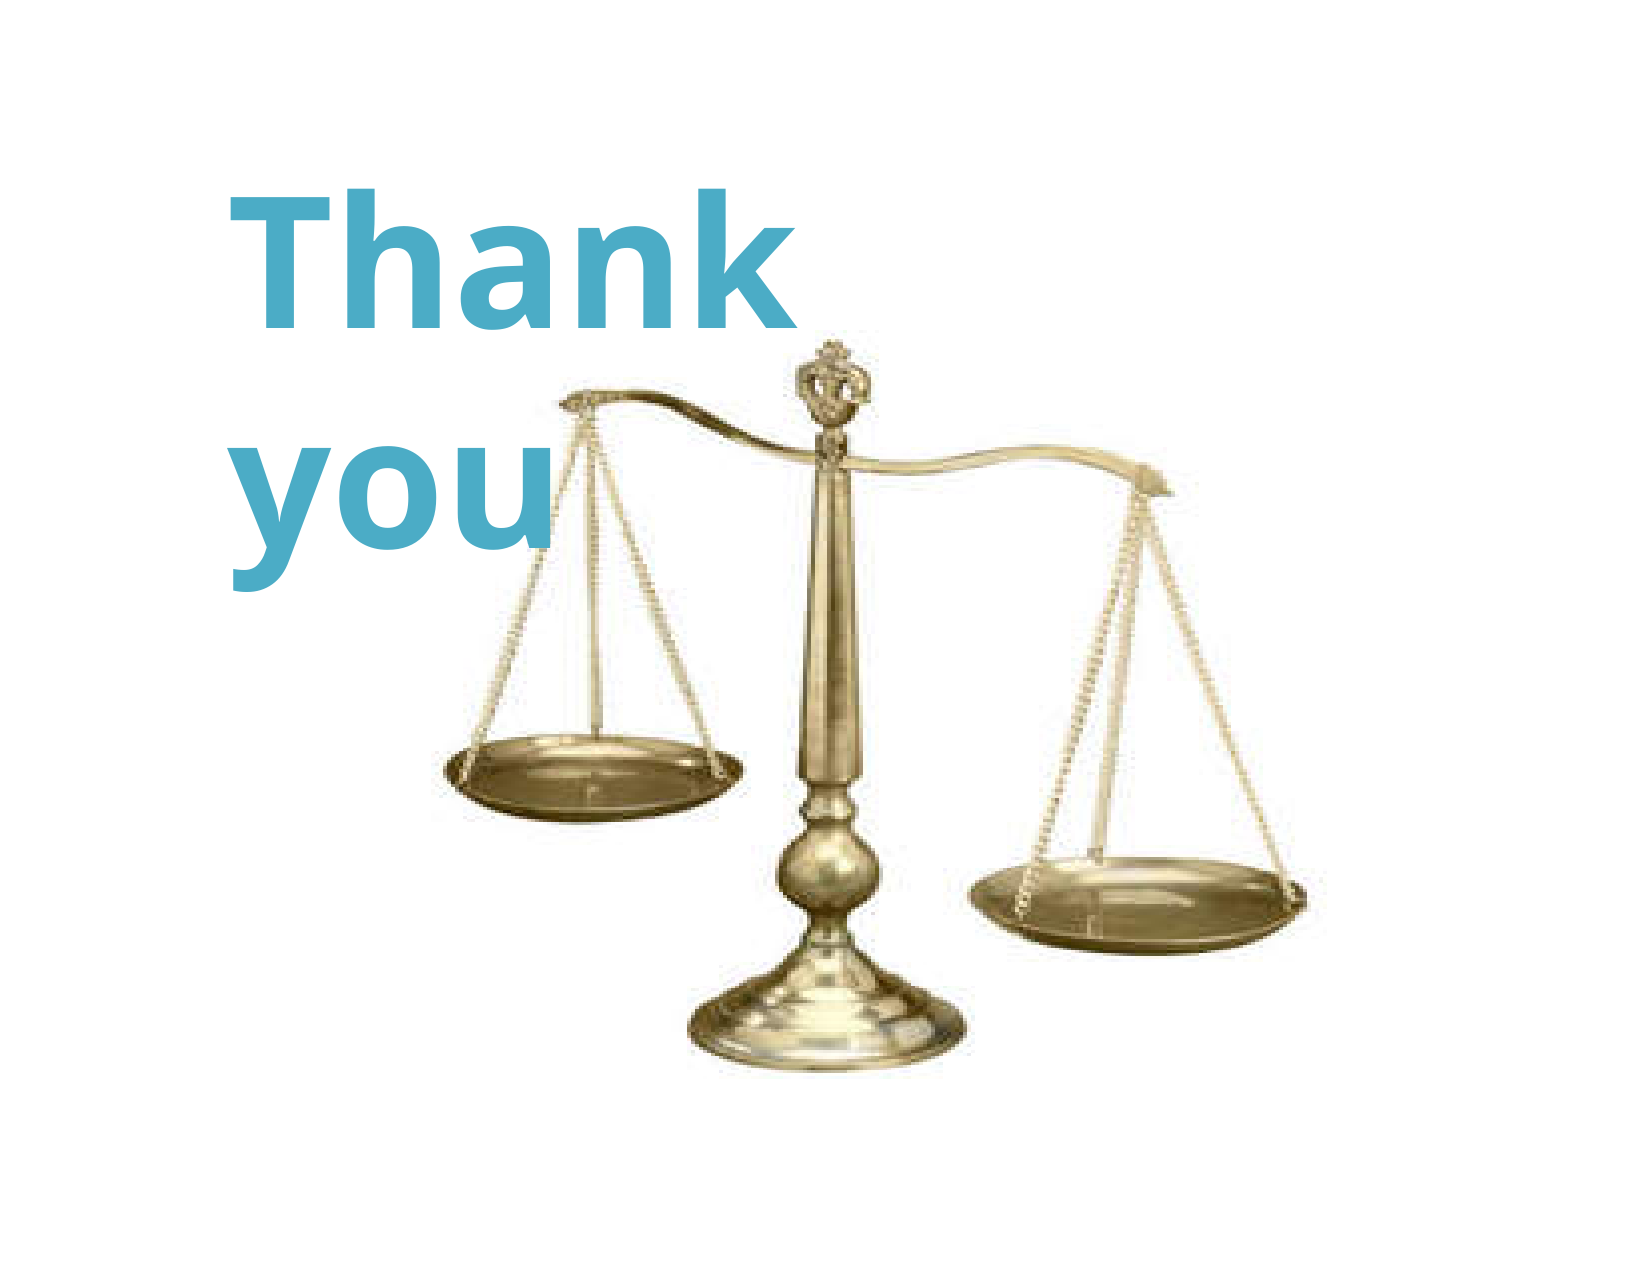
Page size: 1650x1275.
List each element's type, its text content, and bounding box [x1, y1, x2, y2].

text_box Thank you [212, 137, 1100, 592]
picture [399, 190, 1376, 1188]
